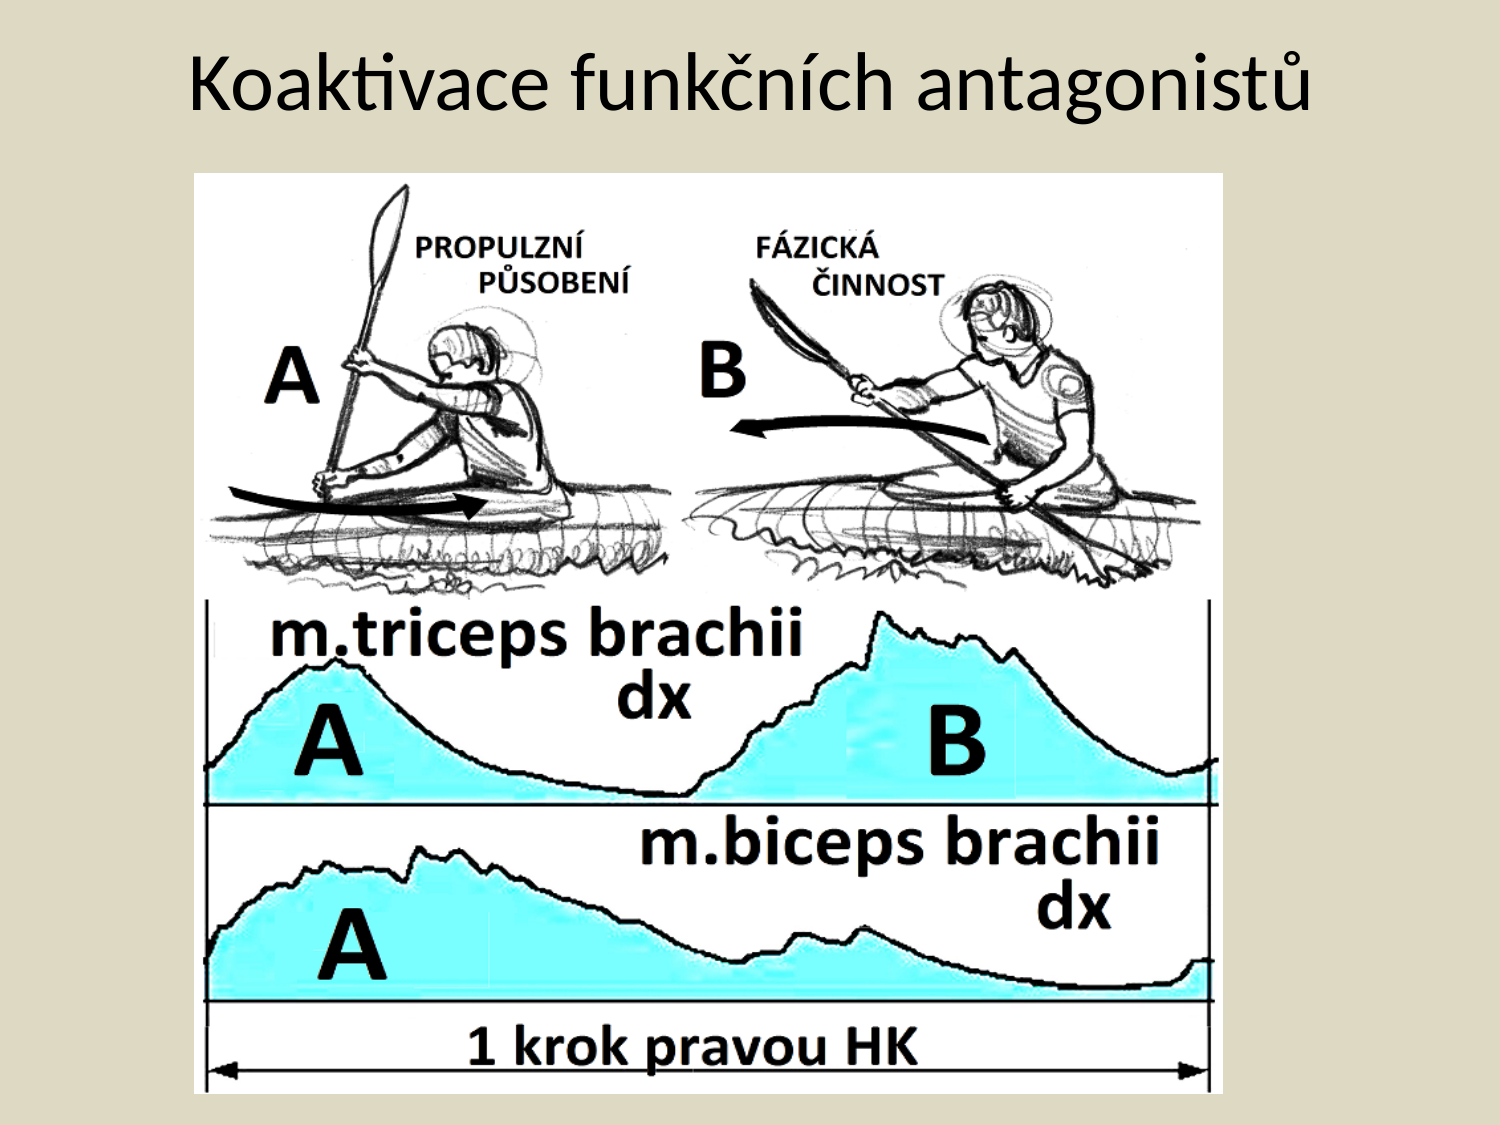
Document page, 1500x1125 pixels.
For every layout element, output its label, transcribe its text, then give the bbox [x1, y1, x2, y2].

title Koaktivace funkčních antagonistů [76, 19, 1427, 135]
picture [194, 173, 1223, 1095]
